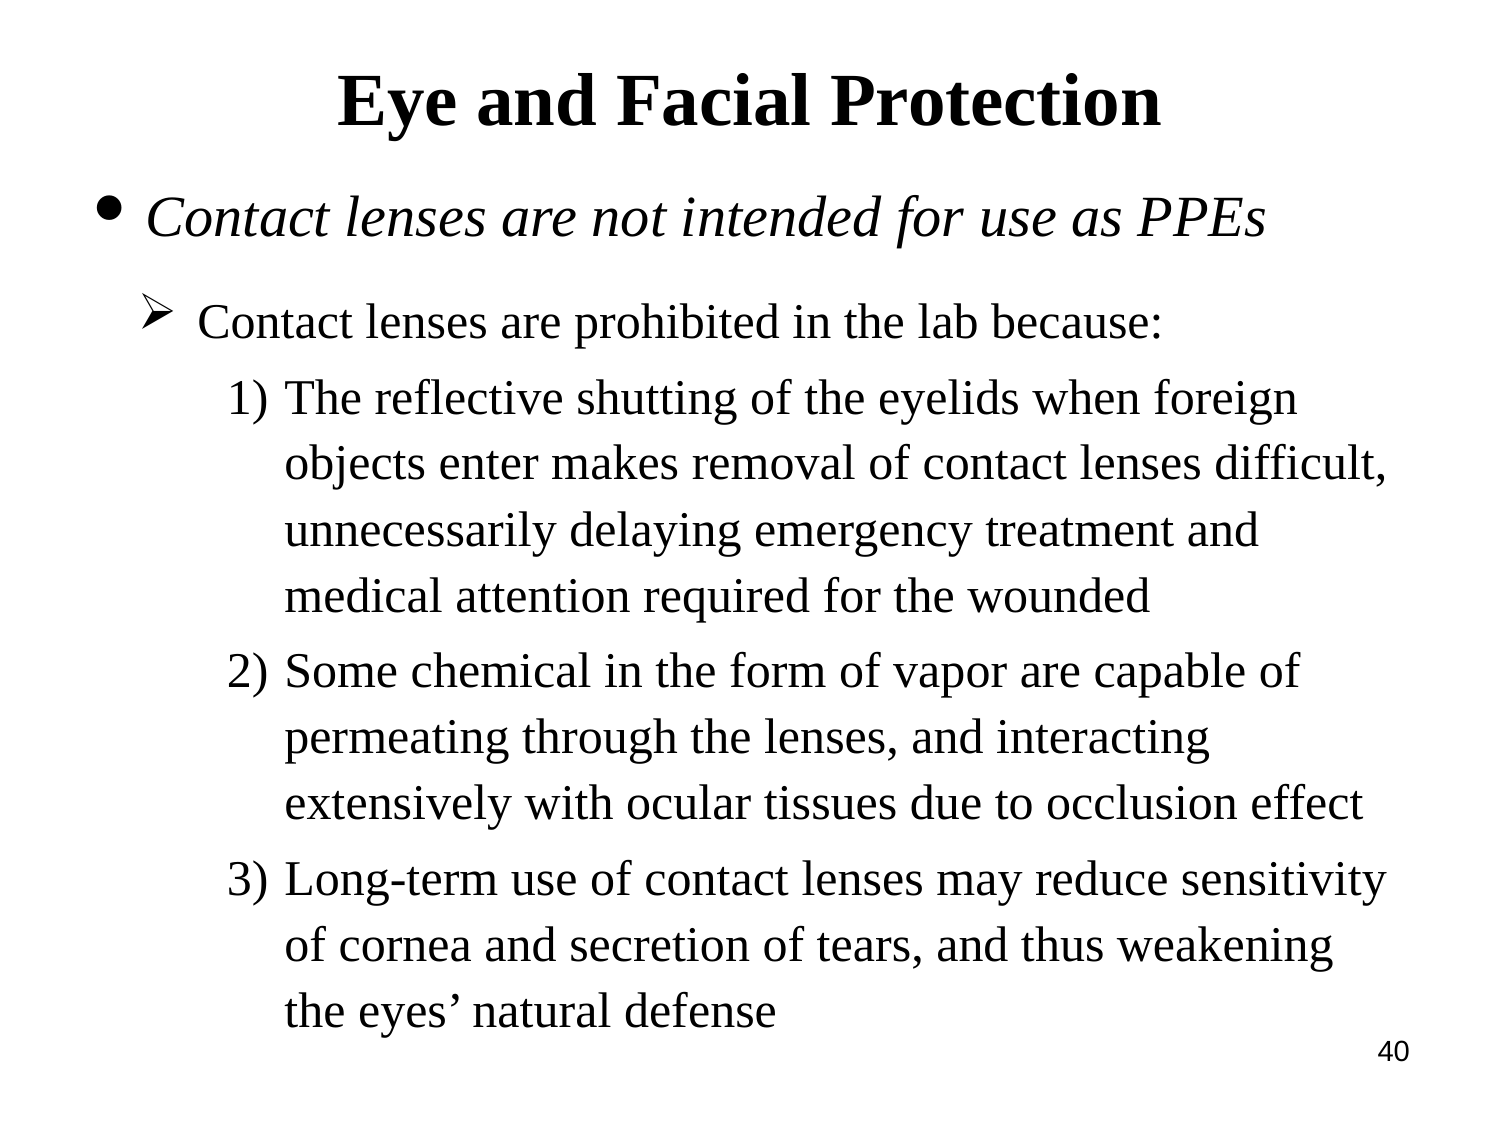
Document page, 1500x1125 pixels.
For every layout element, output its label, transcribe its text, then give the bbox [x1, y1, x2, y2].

text_box Eye and Facial Protection [74, 42, 1425, 149]
text_box Contact lenses are prohibited in the lab because: The reflective shutting of the eyelids when foreign objects enter makes removal of contact lenses difficult, unnecessarily delaying emergency treatment and medical attention required for the wounded Some chemical in the form of vapor are capable of permeating through the lenses, and interacting extensively with ocular tissues due to occlusion effect Long-term use of contact lenses may reduce sensitivity of cornea and secretion of tears, and thus weakening the eyes’ natural defense [128, 267, 1412, 1047]
text_box Contact lenses are not intended for use as PPEs [64, 149, 1353, 256]
slide_number 40 [1074, 1024, 1426, 1103]
